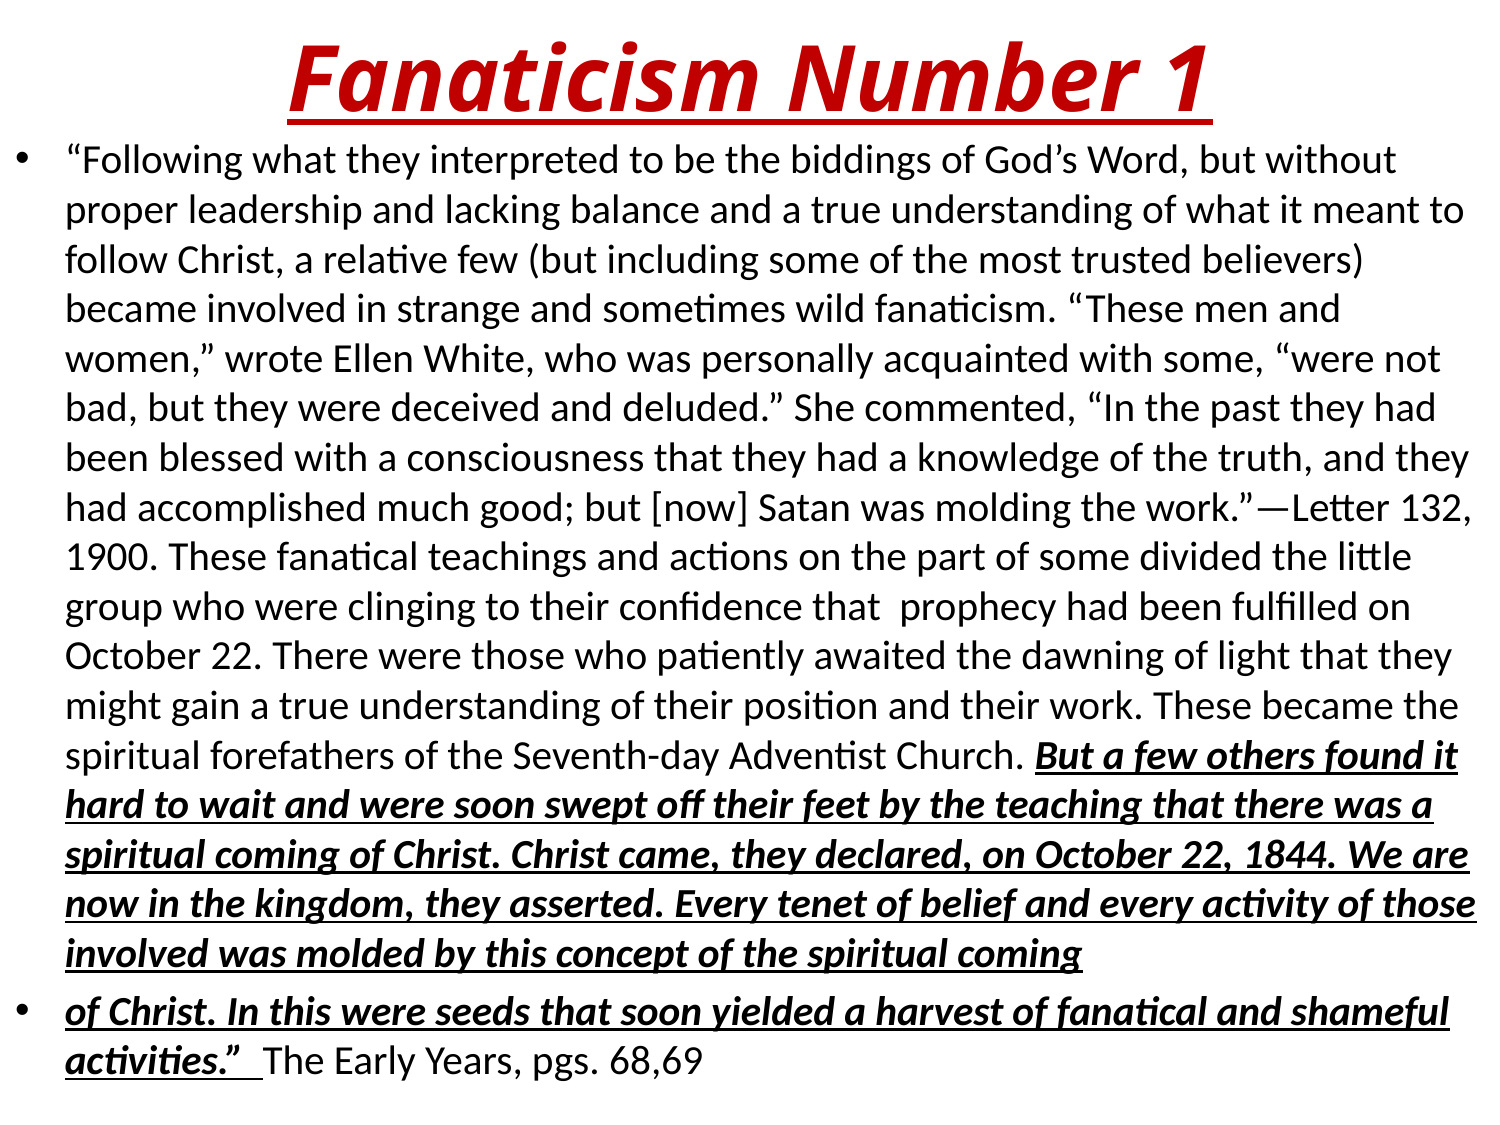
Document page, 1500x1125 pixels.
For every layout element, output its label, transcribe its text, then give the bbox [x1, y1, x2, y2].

list “Following what they interpreted to be the biddings of God’s Word, but without proper leadership and lacking balance and a true understanding of what it meant to follow Christ, a relative few (but including some of the most trusted believers) became involved in strange and sometimes wild fanaticism. “These men and women,” wrote Ellen White, who was personally acquainted with some, “were not bad, but they were deceived and deluded.” She commented, “In the past they had been blessed with a consciousness that they had a knowledge of the truth, and they had accomplished much good; but [now] Satan was molding the work.”—Letter 132, 1900. These fanatical teachings and actions on the part of some divided the little group who were clinging to their confidence that prophecy had been fulfilled on October 22. There were those who patiently awaited the dawning of light that they might gain a true understanding of their position and their work. These became the spiritual forefathers of the Seventh-day Adventist Church. But a few others found it hard to wait and were soon swept off their feet by the teaching that there was a spiritual coming of Christ. Christ came, they declared, on October 22, 1844. We are now in the kingdom, they asserted. Every tenet of belief and every activity of those involved was molded by this concept of the spiritual coming of Christ. In this were seeds that soon yielded a harvest of fanatical and shameful activities.” The Early Years, pgs. 68,69 [0, 125, 1500, 1125]
title Fanaticism Number 1 [75, 0, 1425, 125]
